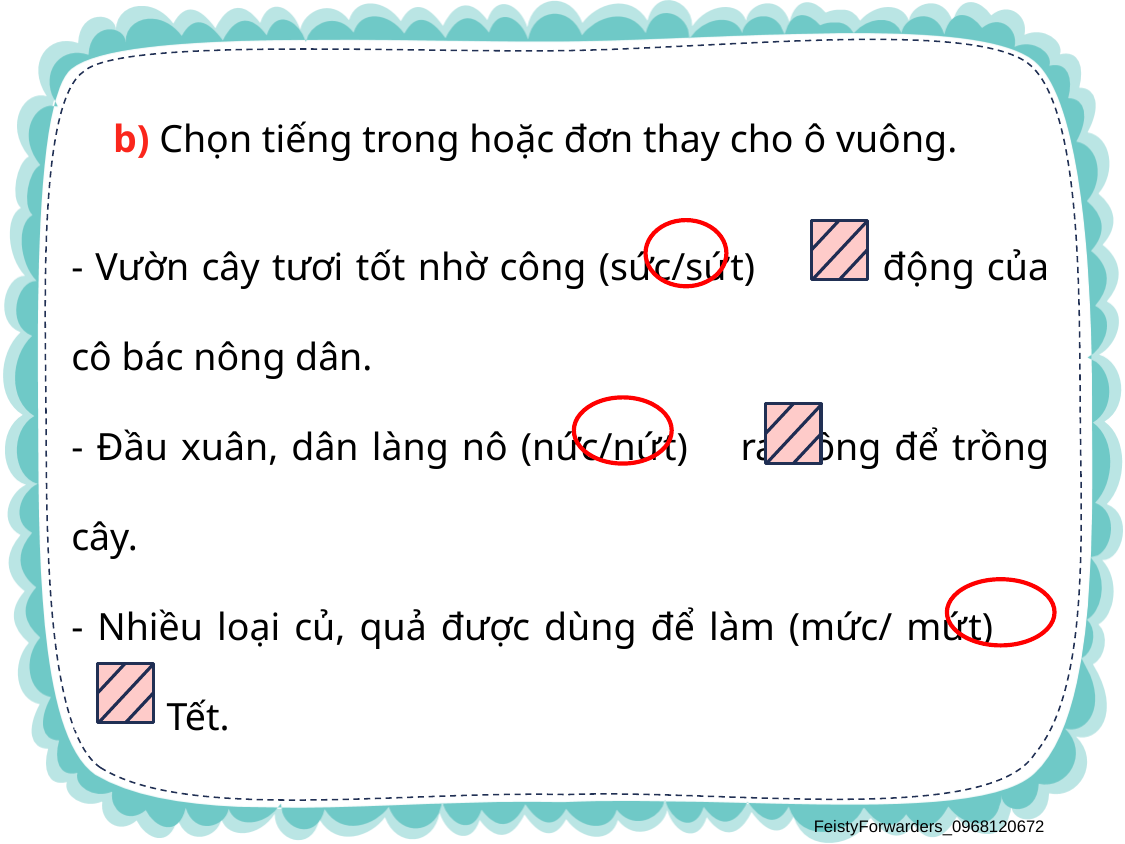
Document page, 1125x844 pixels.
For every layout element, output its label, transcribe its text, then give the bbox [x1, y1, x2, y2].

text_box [56, 190, 1066, 737]
text_box b) Chọn tiếng trong hoặc đơn thay cho ô vuông. [98, 85, 1085, 168]
picture [0, 0, 1125, 844]
